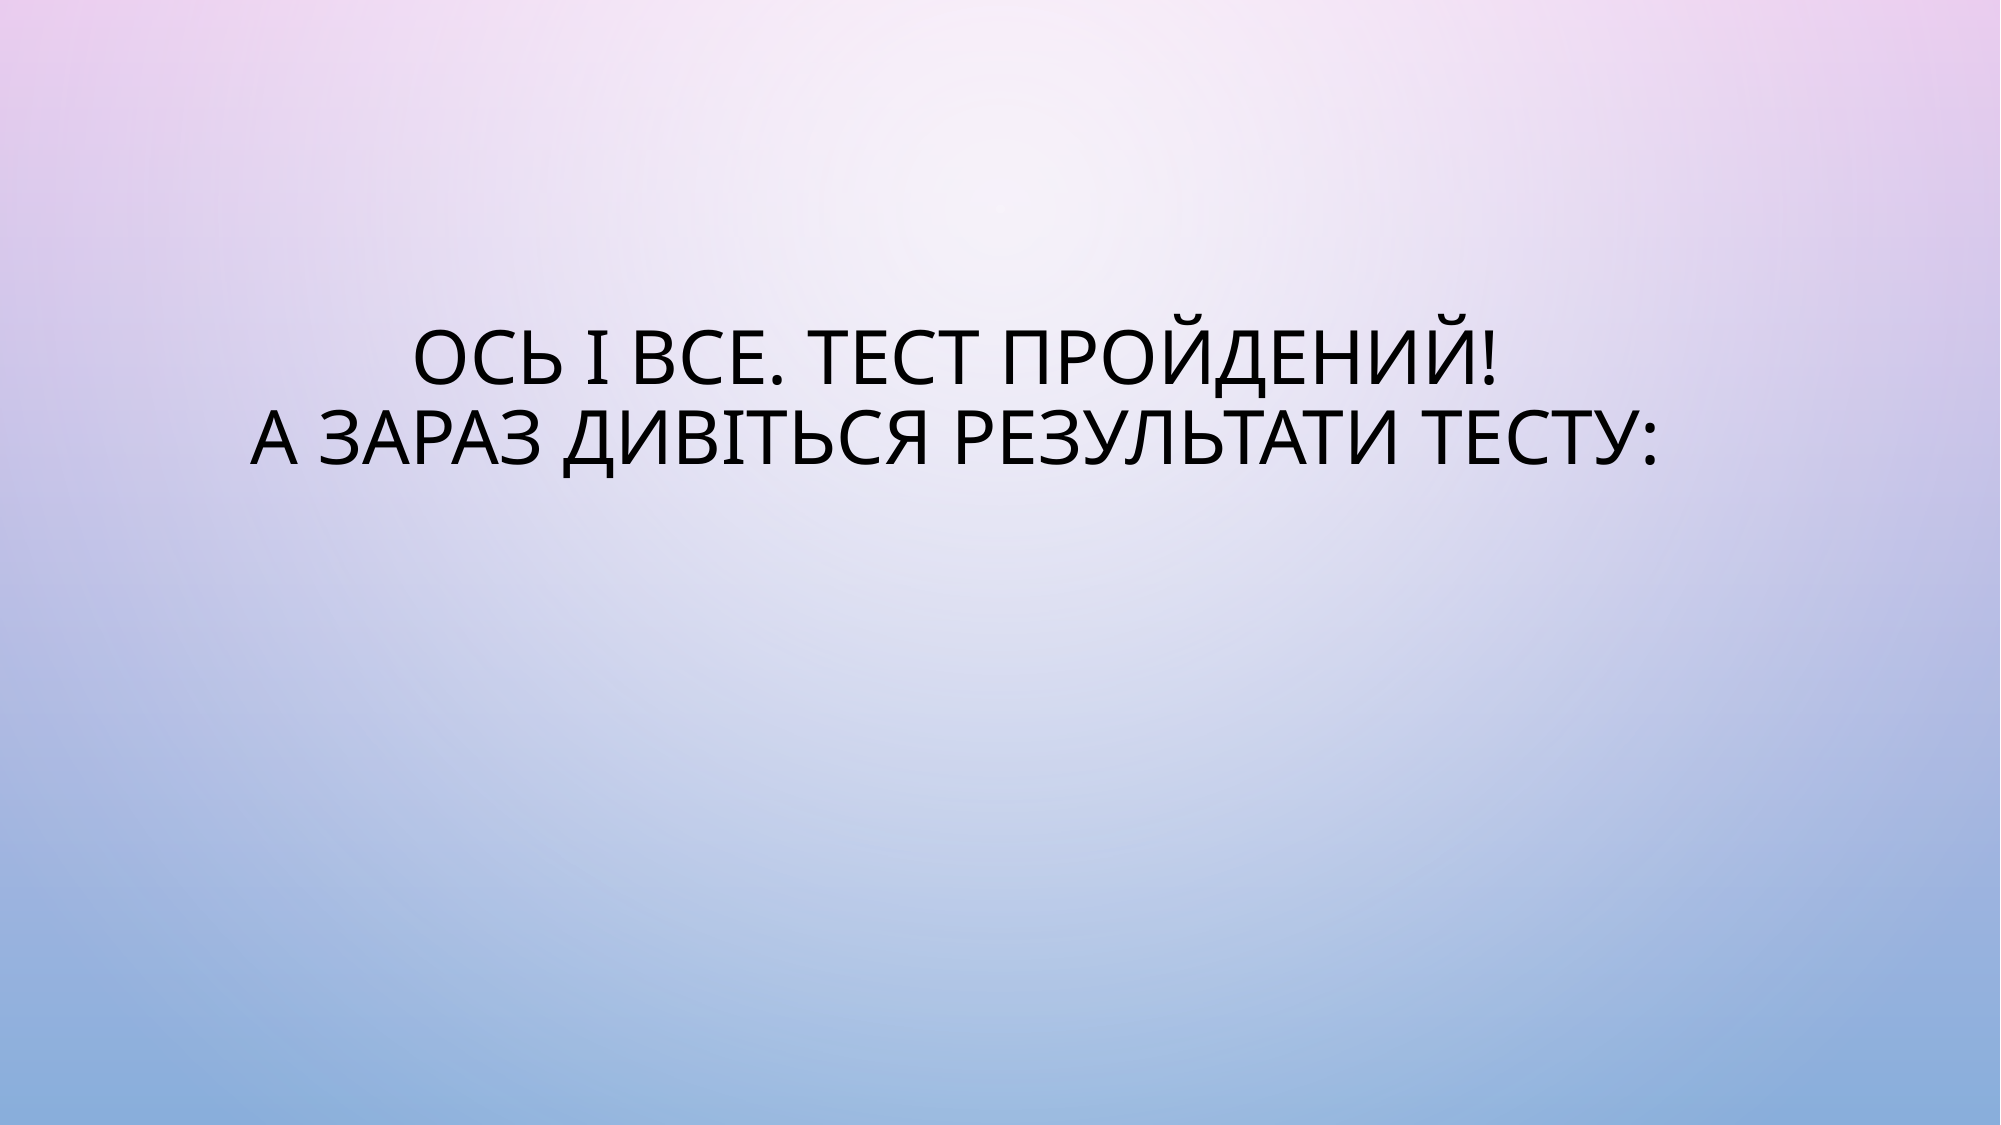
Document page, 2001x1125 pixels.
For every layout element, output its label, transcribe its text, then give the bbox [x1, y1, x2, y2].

title Ось і все. Тест пройдений! А зараз дивіться результати тесту: [105, 269, 1807, 532]
list Жовтий – людина, яку ви ніколи не забудете і яка сильно вплинула на ваше життя. Помаранчевий – людина, яка є для вас справжнім другом. Червоний – людина, яку ви щиро любите. Білий – ваша споріднена душа. Зелений – людина, спогади про яку будуть з вами усе життя. Цікаві асоціації, правда? Поділіться цим тестом з друзями, нехай і себе перевірять. [0, 0, 2000, 615]
